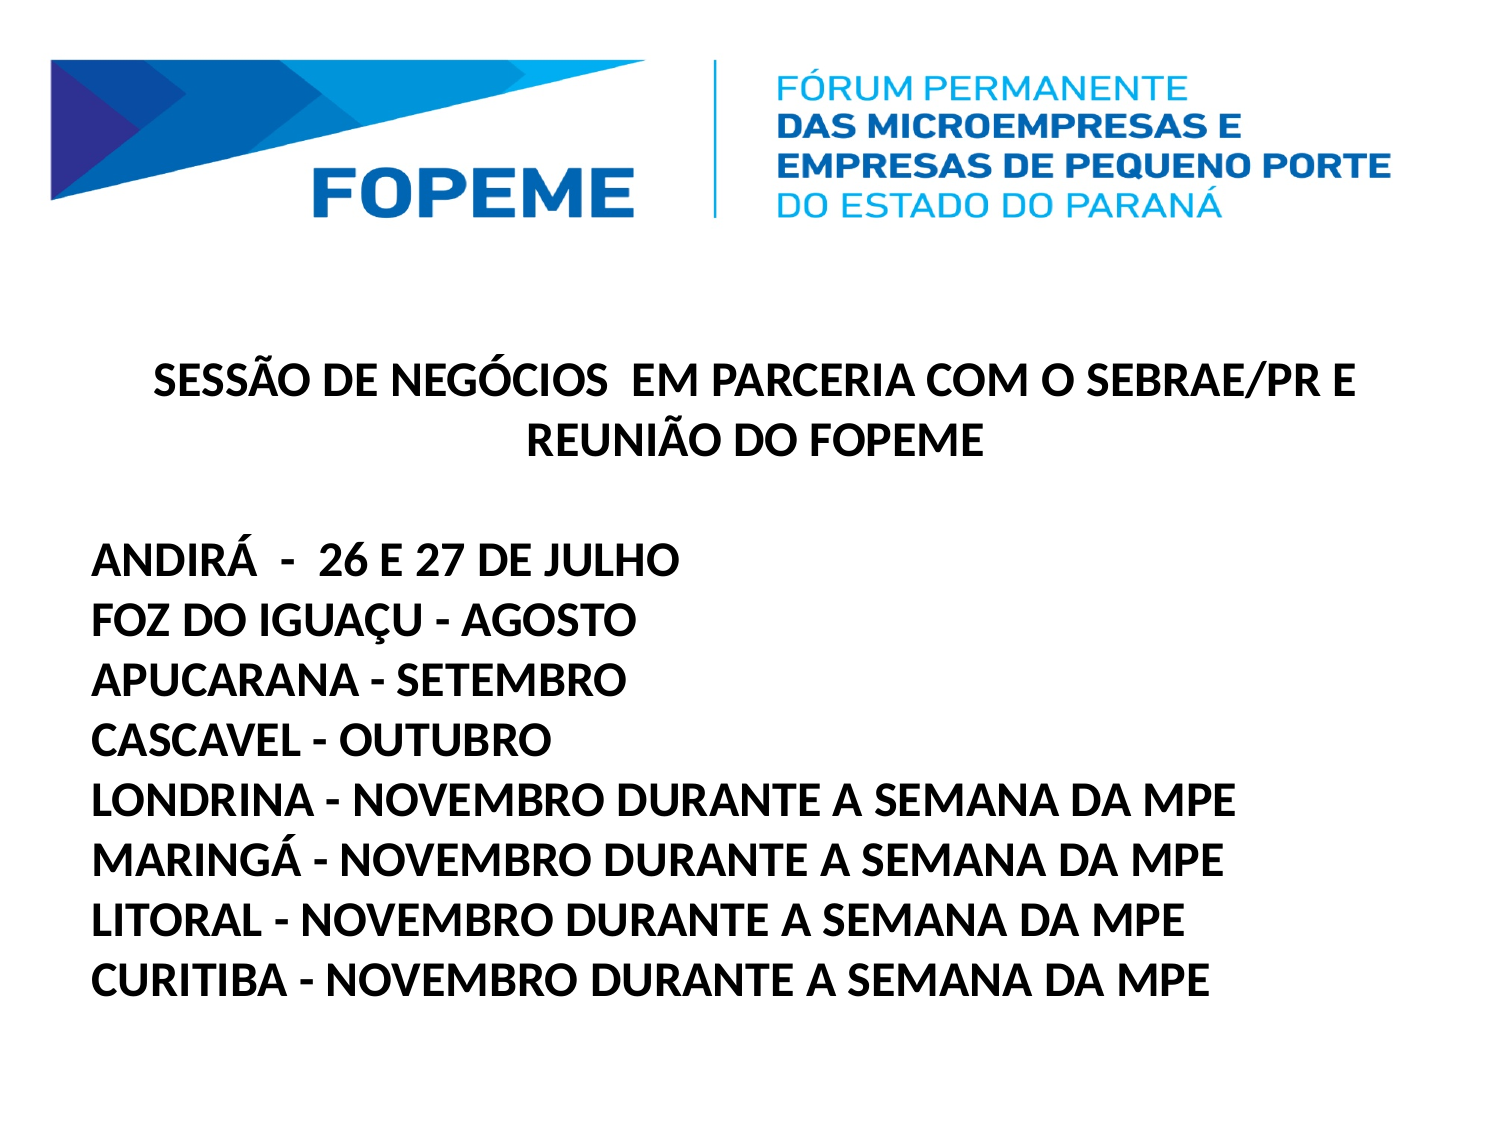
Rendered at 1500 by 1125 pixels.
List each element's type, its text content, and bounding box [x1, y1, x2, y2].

picture [29, 42, 1412, 236]
list [75, 262, 1425, 1005]
text_box SESSÃO DE NEGÓCIOS EM PARCERIA COM O SEBRAE/PR E REUNIÃO DO FOPEME ANDIRÁ - 26 E 27 DE JULHO FOZ DO IGUAÇU - AGOSTO APUCARANA - SETEMBRO CASCAVEL - OUTUBRO LONDRINA - NOVEMBRO DURANTE A SEMANA DA MPE MARINGÁ - NOVEMBRO DURANTE A SEMANA DA MPE LITORAL - NOVEMBRO DURANTE A SEMANA DA MPE CURITIBA - NOVEMBRO DURANTE A SEMANA DA MPE [76, 278, 1436, 1125]
